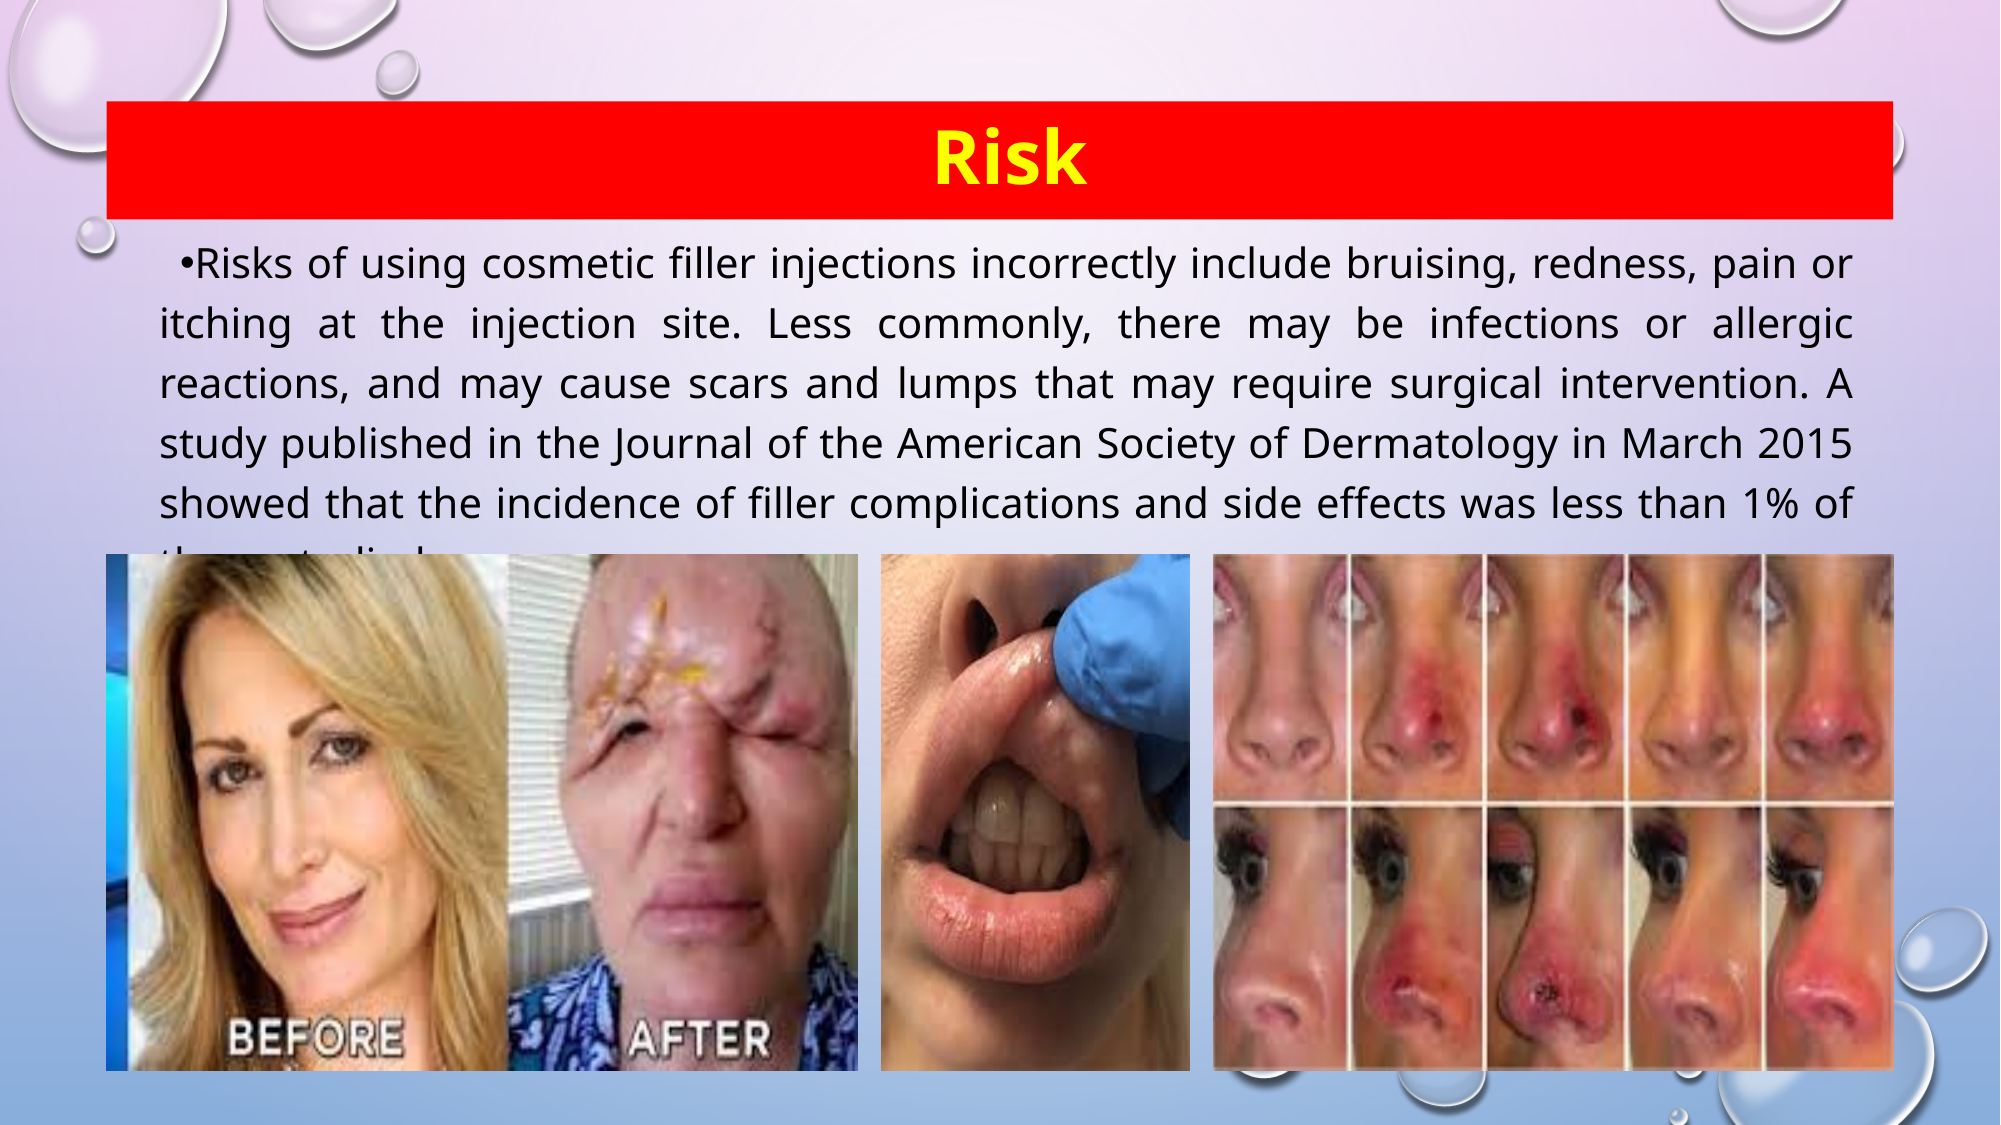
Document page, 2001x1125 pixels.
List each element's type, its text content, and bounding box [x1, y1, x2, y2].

picture [0, 0, 2000, 1125]
list Risks of using cosmetic filler injections incorrectly include bruising, redness, pain or itching at the injection site. Less commonly, there may be infections or allergic reactions, and may cause scars and lumps that may require surgical intervention. A study published in the Journal of the American Society of Dermatology in March 2015 showed that the incidence of filler complications and side effects was less than 1% of those studied. [106, 219, 1870, 555]
title Risk [106, 101, 1894, 220]
